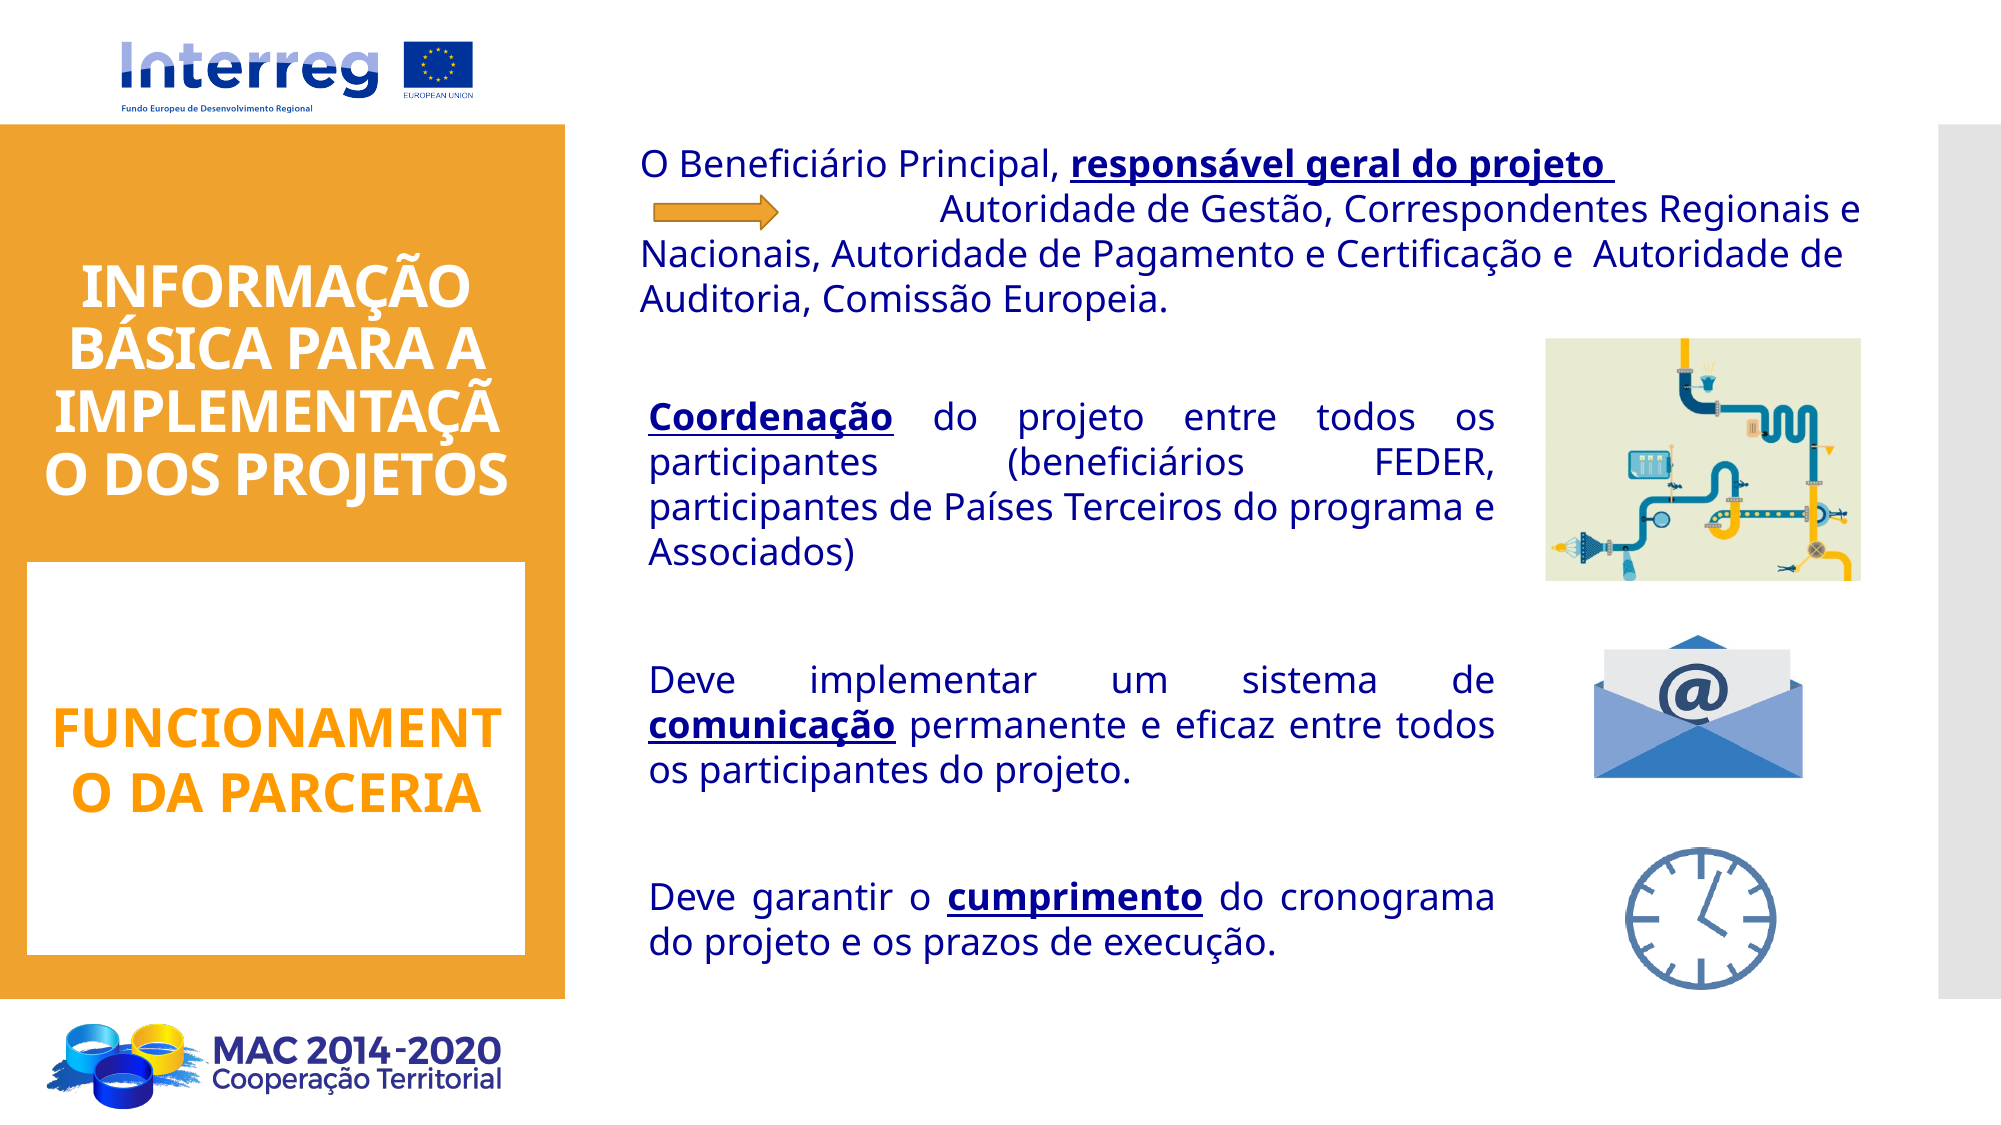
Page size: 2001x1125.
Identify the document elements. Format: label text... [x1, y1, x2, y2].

picture [1609, 839, 1796, 1002]
text_box Coordenação do projeto entre todos os participantes (beneficiários FEDER, participantes de Países Terceiros do programa e Associados) Deve implementar um sistema de comunicação permanente e eficaz entre todos os participantes do projeto. Deve garantir o cumprimento do cronograma do projeto e os prazos de execução. [558, 385, 1511, 971]
picture [1593, 624, 1812, 787]
text_box O Beneficiário Principal, responsável geral do projeto Autoridade de Gestão, Correspondentes Regionais e Nacionais, Autoridade de Pagamento e Certificação e Autoridade de Auditoria, Comissão Europeia. [624, 132, 1918, 373]
title INFORMAÇÃO BÁSICA PARA A IMPLEMENTAÇÃO DOS PROJETOS [27, 187, 525, 562]
picture [1546, 302, 1860, 617]
text_box FUNCIONAMENTO DA PARCERIA [27, 562, 525, 955]
picture [86, 6, 507, 122]
picture [22, 999, 529, 1124]
